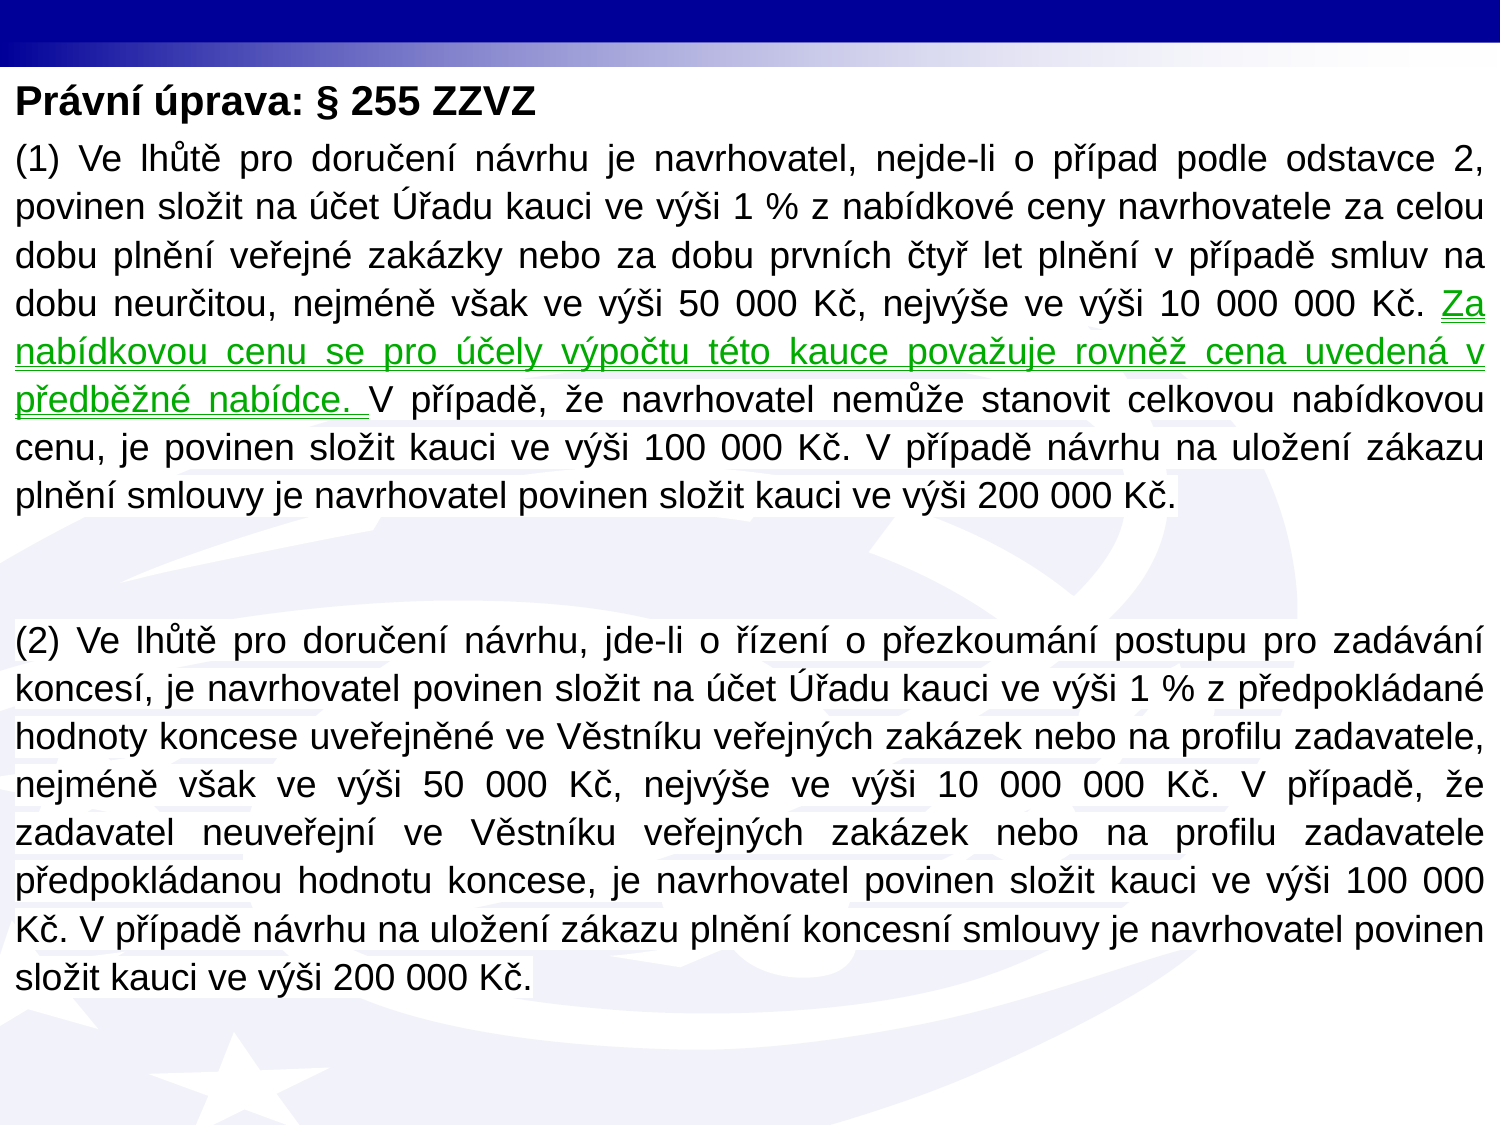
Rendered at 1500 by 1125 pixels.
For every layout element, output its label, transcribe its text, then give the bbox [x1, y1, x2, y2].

list Právní úprava: § 255 ZZVZ (1) Ve lhůtě pro doručení návrhu je navrhovatel, nejde-li o případ podle odstavce 2, povinen složit na účet Úřadu kauci ve výši 1 % z nabídkové ceny navrhovatele za celou dobu plnění veřejné zakázky nebo za dobu prvních čtyř let plnění v případě smluv na dobu neurčitou, nejméně však ve výši 50 000 Kč, nejvýše ve výši 10 000 000 Kč. Za nabídkovou cenu se pro účely výpočtu této kauce považuje rovněž cena uvedená v předběžné nabídce. V případě, že navrhovatel nemůže stanovit celkovou nabídkovou cenu, je povinen složit kauci ve výši 100 000 Kč. V případě návrhu na uložení zákazu plnění smlouvy je navrhovatel povinen složit kauci ve výši 200 000 Kč. (2) Ve lhůtě pro doručení návrhu, jde-li o řízení o přezkoumání postupu pro zadávání koncesí, je navrhovatel povinen složit na účet Úřadu kauci ve výši 1 % z předpokládané hodnoty koncese uveřejněné ve Věstníku veřejných zakázek nebo na profilu zadavatele, nejméně však ve výši 50 000 Kč, nejvýše ve výši 10 000 000 Kč. V případě, že zadavatel neuveřejní ve Věstníku veřejných zakázek nebo na profilu zadavatele předpokládanou hodnotu koncese, je navrhovatel povinen složit kauci ve výši 100 000 Kč. V případě návrhu na uložení zákazu plnění koncesní smlouvy je navrhovatel povinen složit kauci ve výši 200 000 Kč. [0, 66, 1500, 1106]
